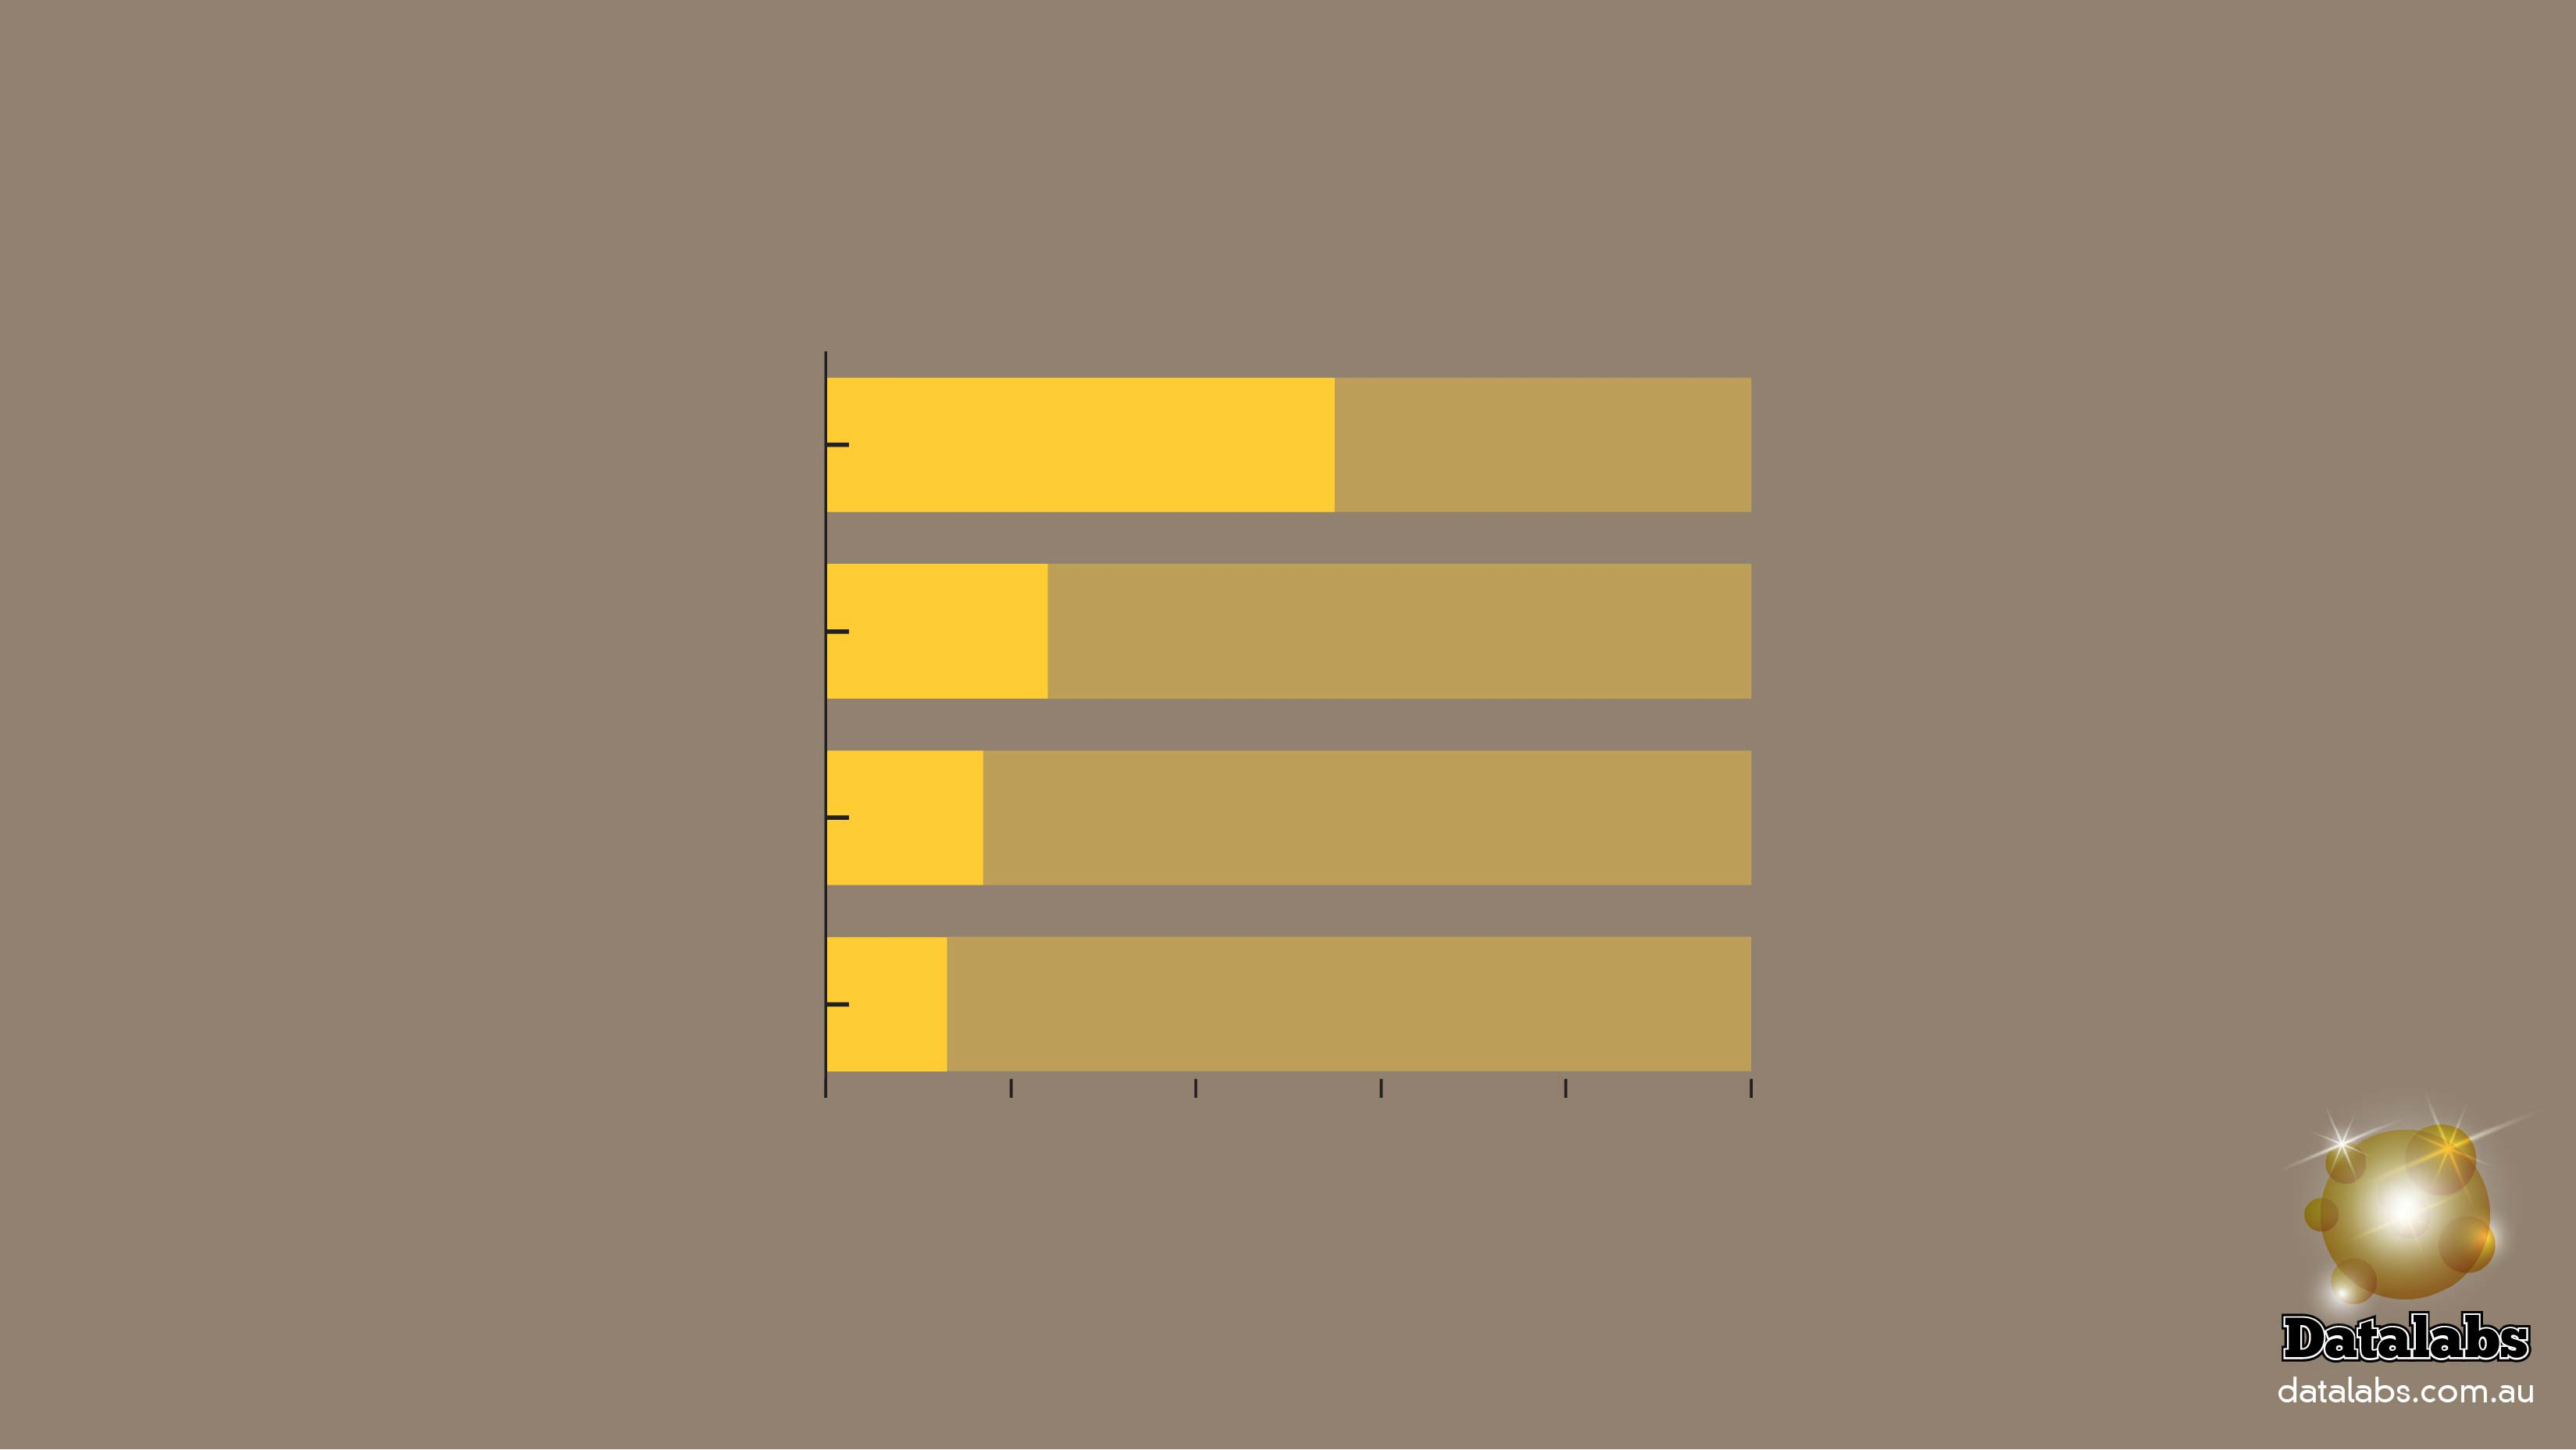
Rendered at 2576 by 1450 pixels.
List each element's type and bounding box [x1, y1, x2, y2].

text_box [0, 0, 2576, 1449]
